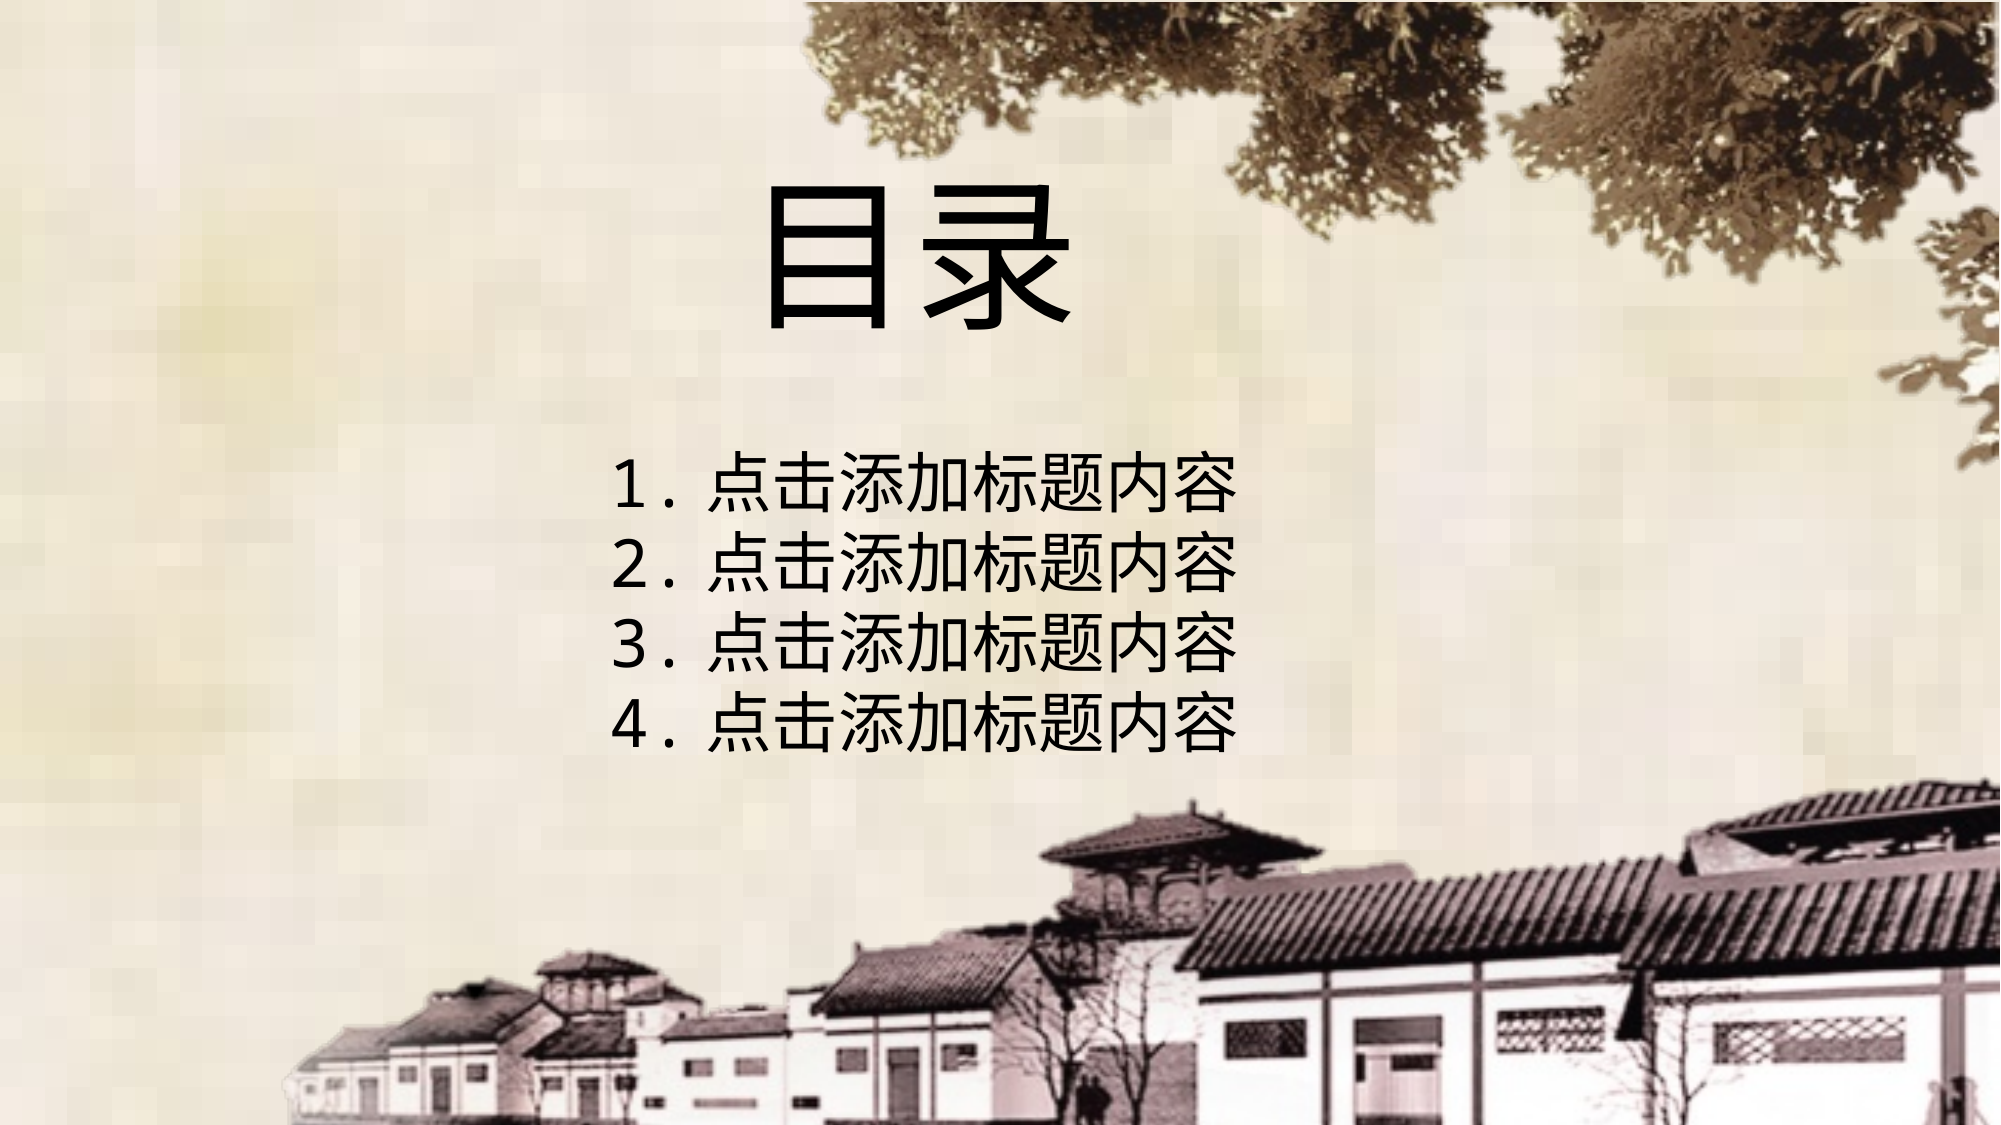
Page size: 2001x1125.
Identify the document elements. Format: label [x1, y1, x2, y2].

picture [0, 0, 2000, 1125]
list [787, 0, 2000, 480]
